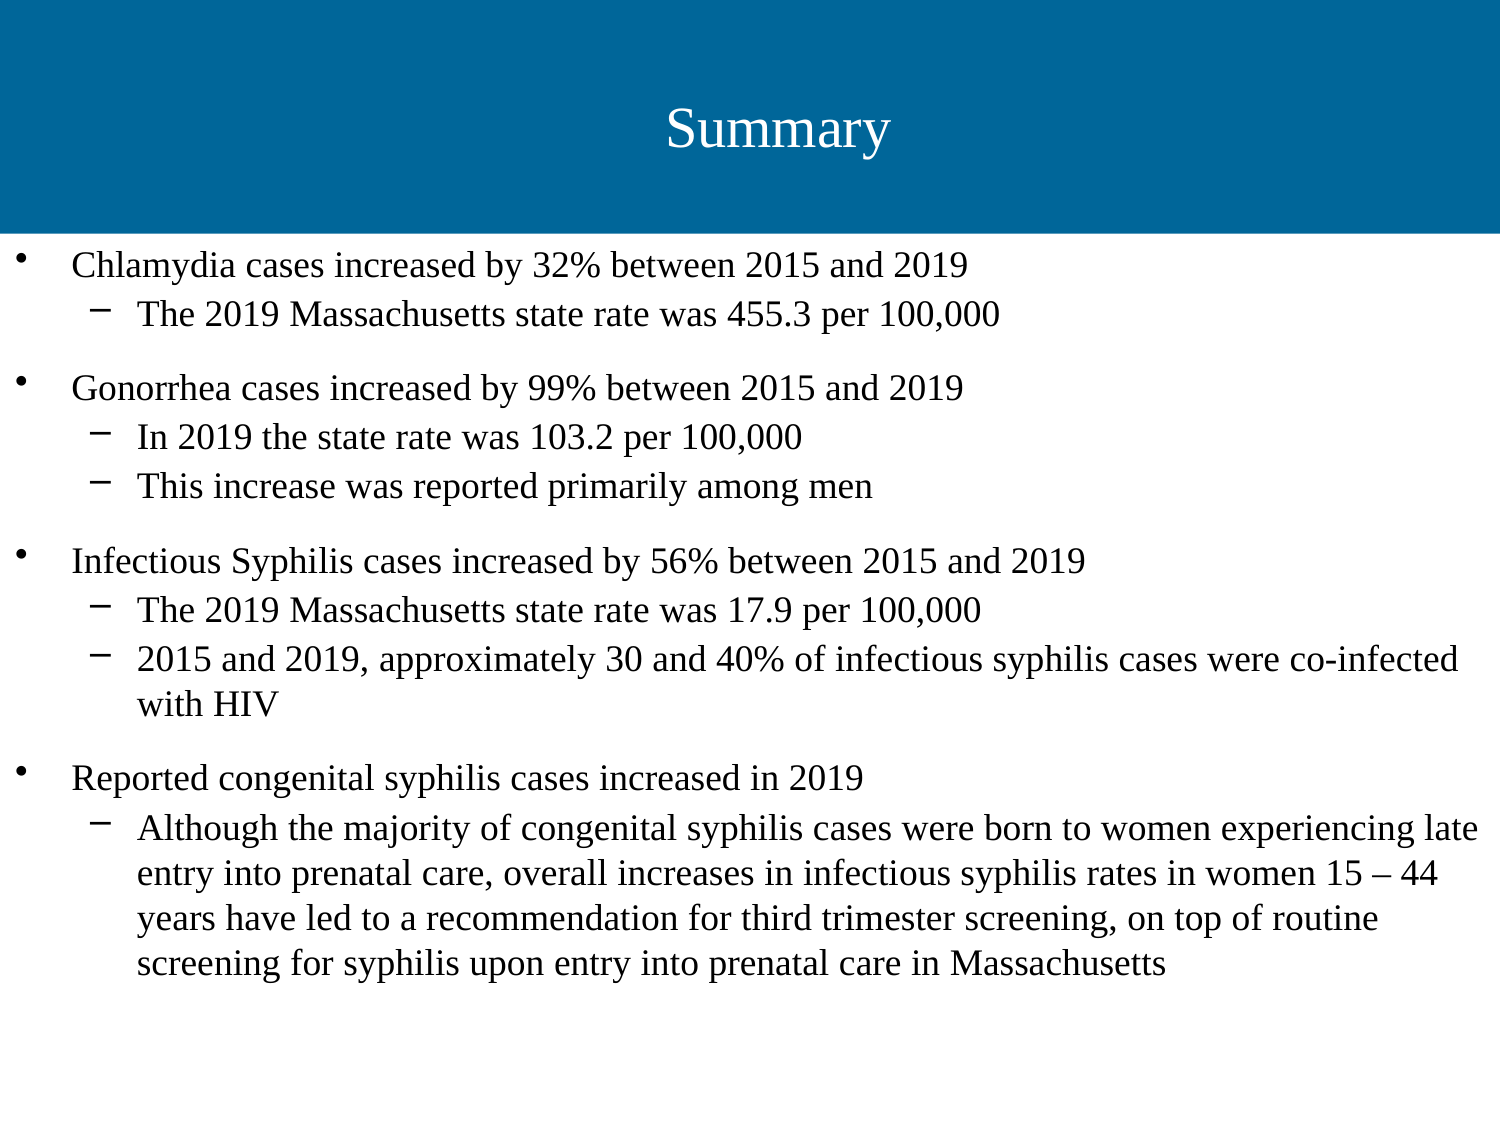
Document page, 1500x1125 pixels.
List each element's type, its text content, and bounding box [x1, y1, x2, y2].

title Summary [103, 32, 1454, 215]
list Chlamydia cases increased by 32% between 2015 and 2019 The 2019 Massachusetts state rate was 455.3 per 100,000 Gonorrhea cases increased by 99% between 2015 and 2019 In 2019 the state rate was 103.2 per 100,000 This increase was reported primarily among men Infectious Syphilis cases increased by 56% between 2015 and 2019 The 2019 Massachusetts state rate was 17.9 per 100,000 2015 and 2019, approximately 30 and 40% of infectious syphilis cases were co-infected with HIV Reported congenital syphilis cases increased in 2019 Although the majority of congenital syphilis cases were born to women experiencing late entry into prenatal care, overall increases in infectious syphilis rates in women 15 – 44 years have led to a recommendation for third trimester screening, on top of routine screening for syphilis upon entry into prenatal care in Massachusetts [0, 232, 1498, 1095]
